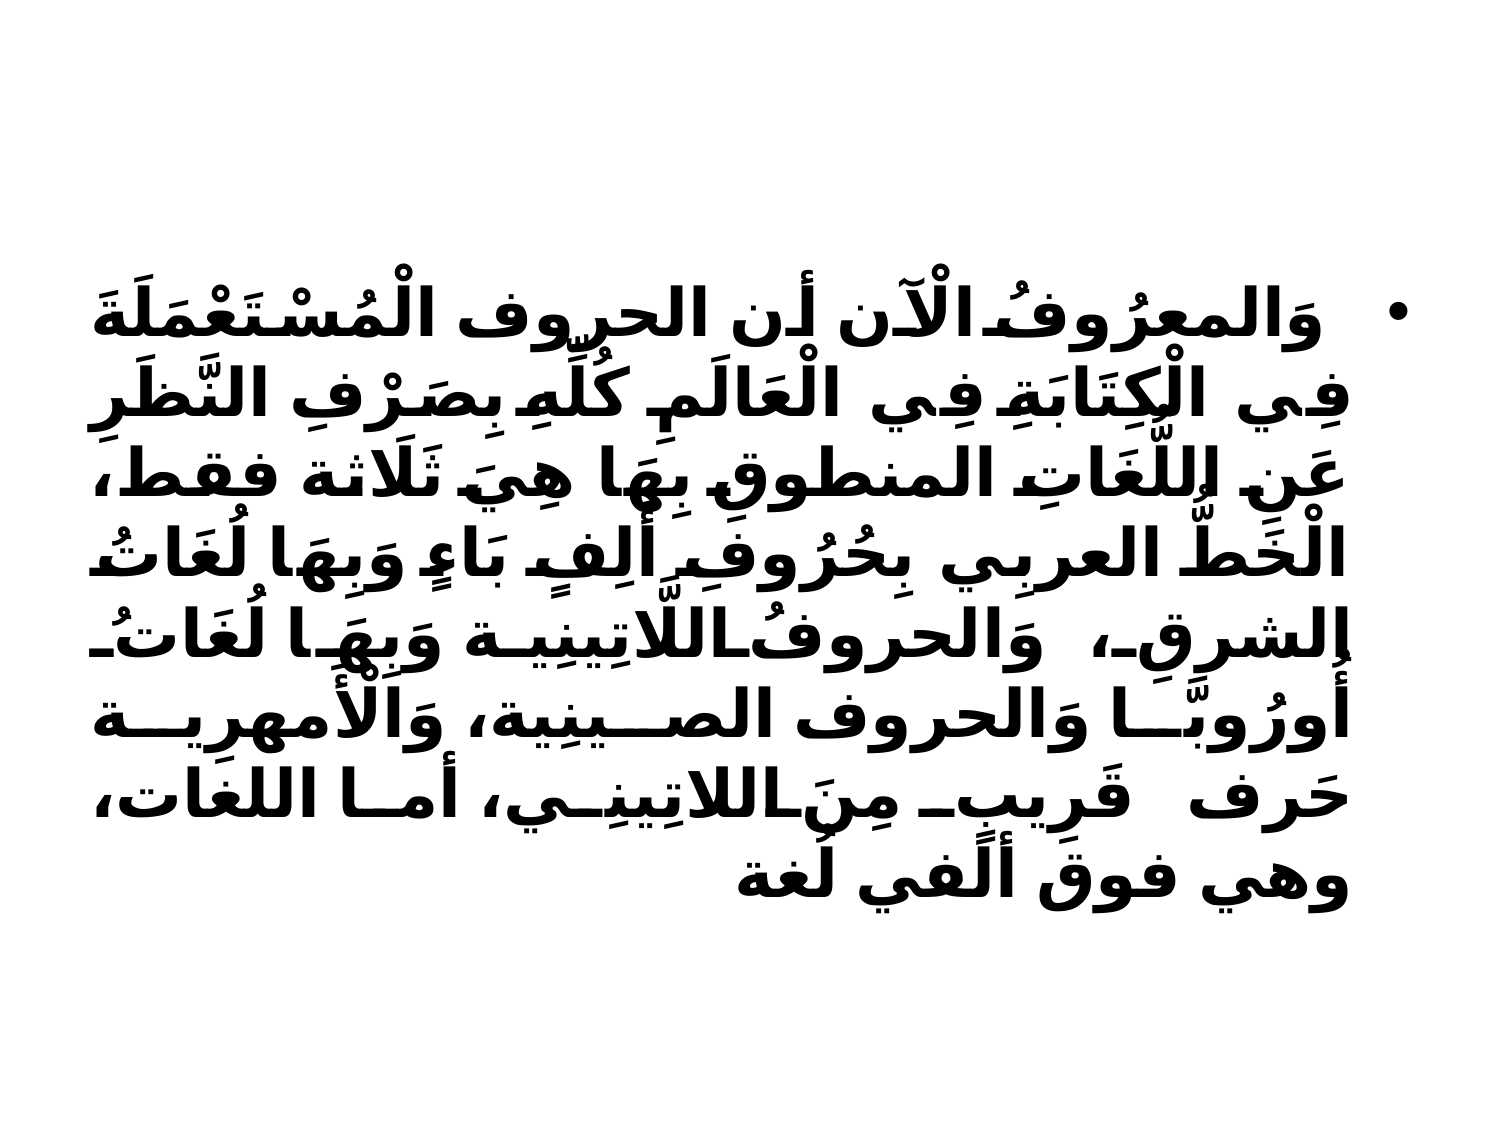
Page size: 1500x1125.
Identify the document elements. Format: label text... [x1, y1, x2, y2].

list وَالمعرُوفُ الْآن أن الحروف الْمُسْتَعْمَلَةَ فِي الْكِتَابَةِ فِي الْعَالَمِ كُلِّهِ بِصَرْفِ النَّظَرِ عَنِ اللُّغَاتِ المنطوقِ بِهَا هِيَ ثَلَاثة فقط، الْخَطُّ العربِي بِحُرُوفِ أَلِفٍ بَاءٍ وَبِهَا لُغَاتُ الشرقِ، وَالحروفُ اللَّاتِينِية وَبِهَا لُغَاتُ أُورُوبَّا وَالحروف الصينِية، وَالْأَمهرِية حَرف قَرِيبٍ مِنَ اللاتِينِي، أما اللغات، وهي فوق ألفي لُغة [75, 262, 1425, 1005]
